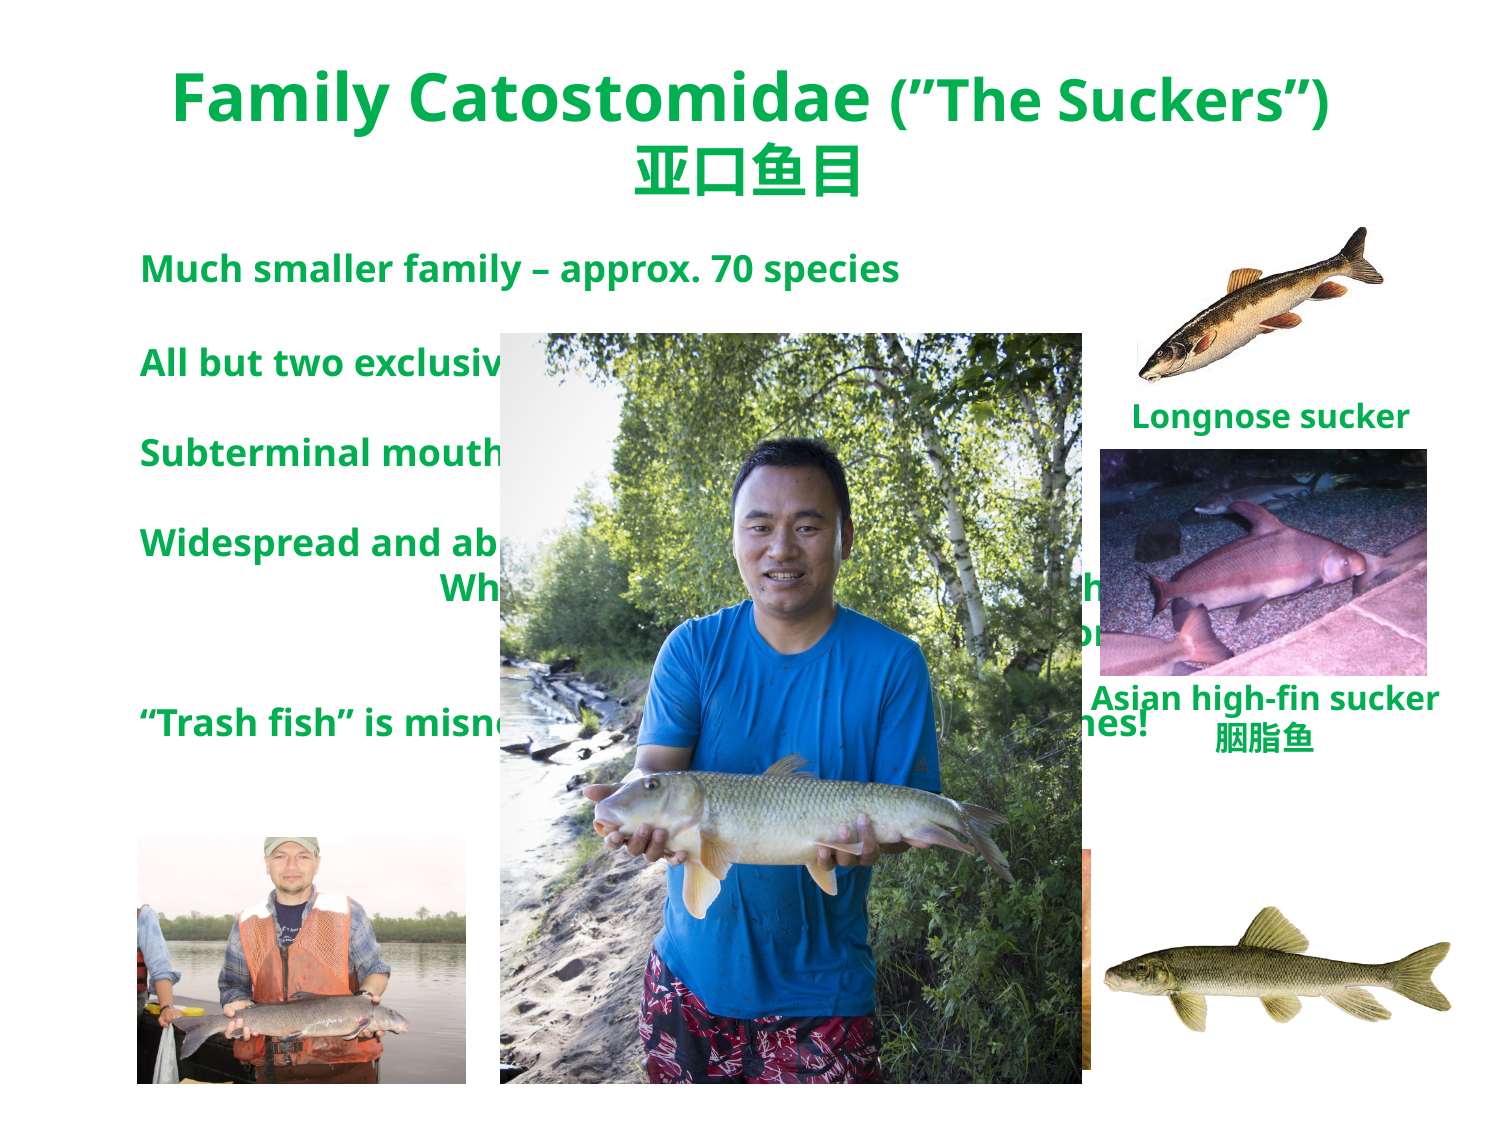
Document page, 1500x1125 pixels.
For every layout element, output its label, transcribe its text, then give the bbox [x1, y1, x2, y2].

picture [1099, 899, 1457, 1042]
text_box Longnose sucker [1116, 387, 1426, 443]
picture [499, 333, 1091, 1084]
text_box Asian high-fin sucker 胭脂鱼 [1085, 669, 1456, 764]
picture [1099, 449, 1427, 676]
picture [1137, 224, 1388, 397]
picture [137, 837, 466, 1084]
text_box Family Catostomidae (”The Suckers”) 亚口鱼目 Much smaller family – approx. 70 species All but two exclusively North American Subterminal mouth, fleshy lips, benthic feeders Widespread and abundant in North America Why? More tolerant than many other fishes Benthic feeding habits (non-specific) “Trash fish” is misnomer; these are remarkable fishes! [0, 47, 1500, 752]
